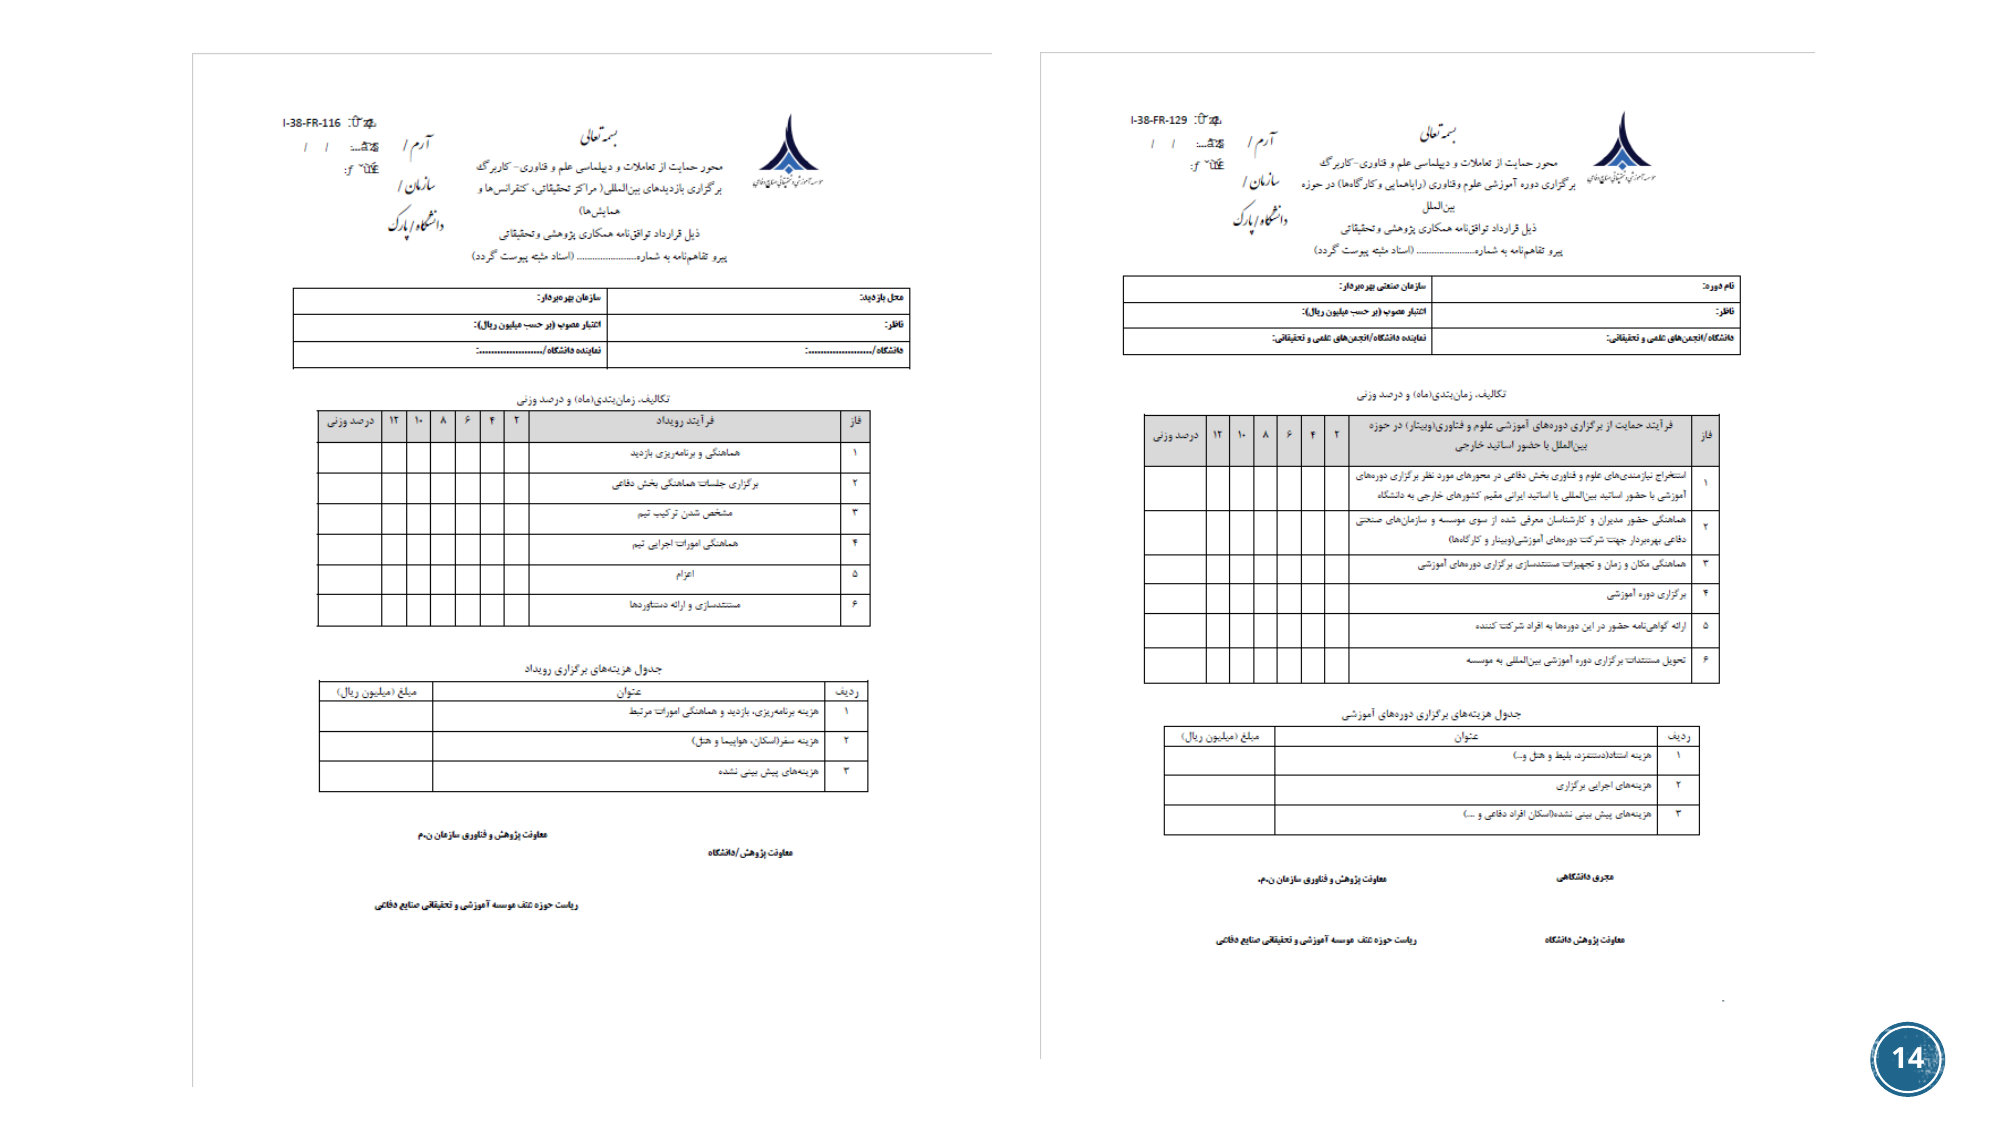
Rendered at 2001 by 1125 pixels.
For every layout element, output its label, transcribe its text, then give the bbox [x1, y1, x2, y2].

picture [1040, 52, 1815, 1059]
slide_number 14 [1855, 1028, 1961, 1089]
picture [192, 52, 992, 1087]
